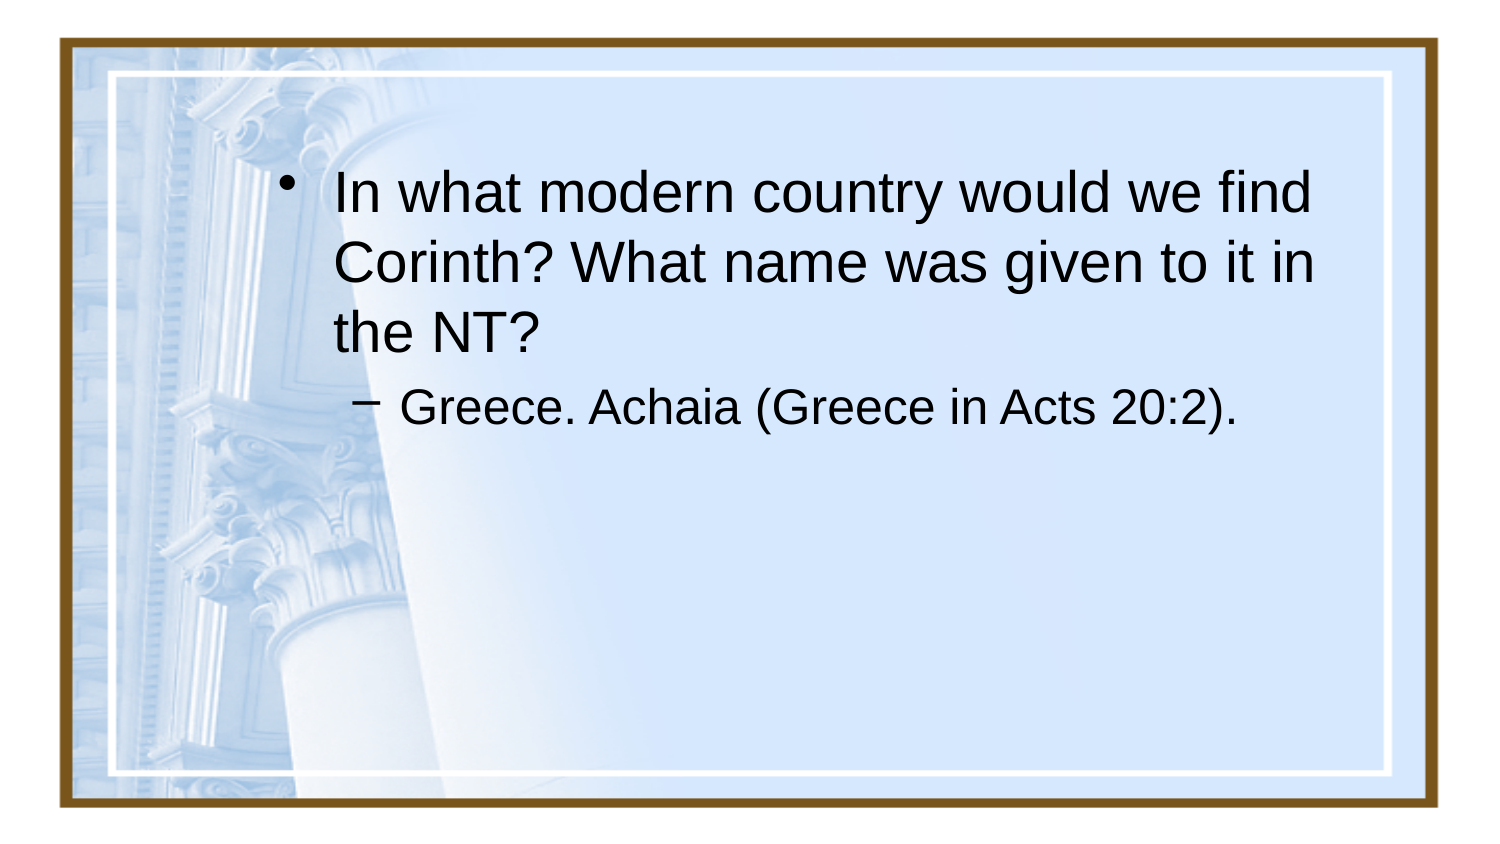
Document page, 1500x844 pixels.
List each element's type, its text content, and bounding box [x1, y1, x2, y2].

list In what modern country would we find Corinth? What name was given to it in the NT? Greece. Achaia (Greece in Acts 20:2). [262, 146, 1350, 704]
picture [0, 0, 1500, 844]
